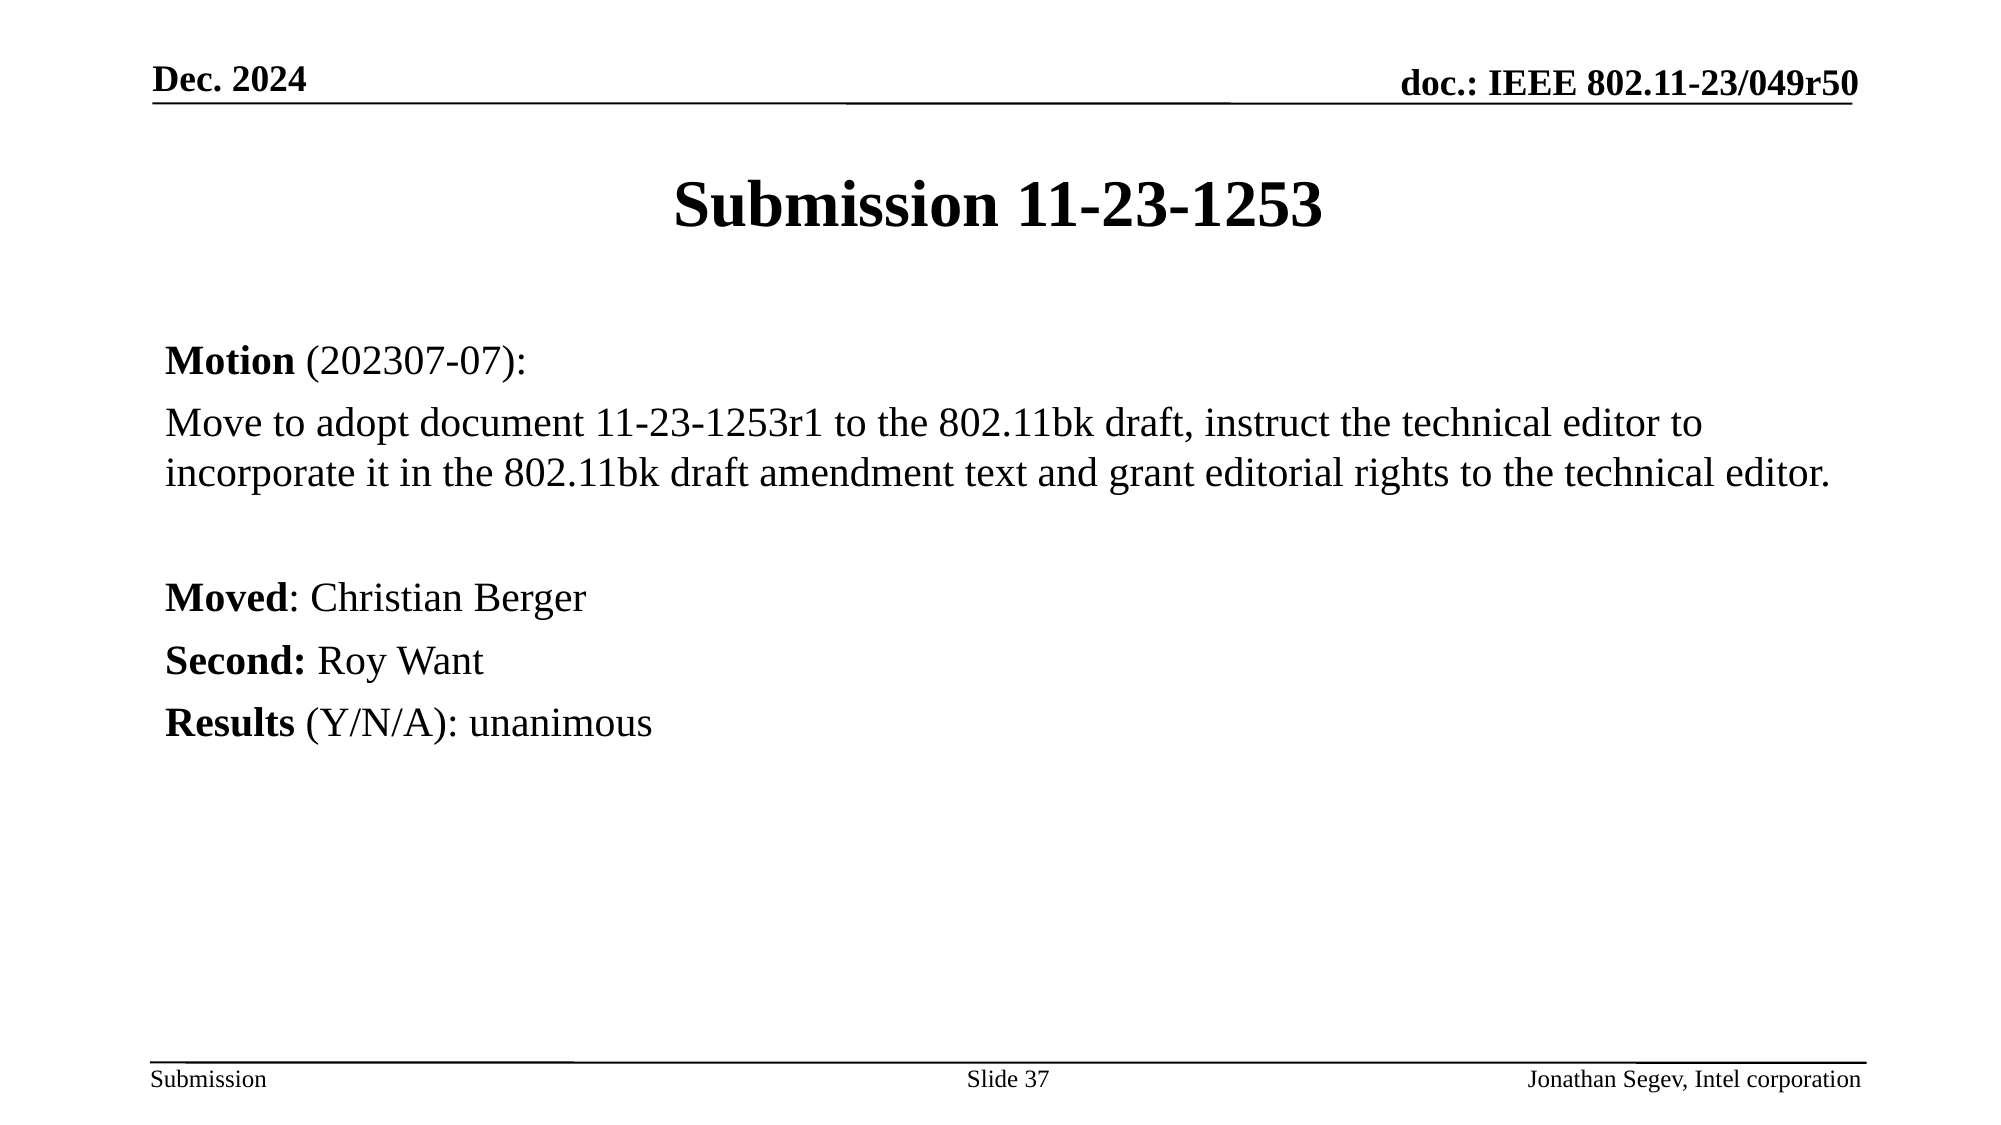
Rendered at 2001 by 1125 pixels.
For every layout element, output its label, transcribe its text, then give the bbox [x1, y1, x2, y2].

title Submission 11-23-1253 [149, 112, 1850, 288]
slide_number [152, 54, 563, 100]
list Motion (202307-07): Move to adopt document 11-23-1253r1 to the 802.11bk draft, instruct the technical editor to incorporate it in the 802.11bk draft amendment text and grant editorial rights to the technical editor. Moved: Christian Berger Second: Roy Want Results (Y/N/A): unanimous [149, 324, 1850, 1000]
slide_number Slide 37 [950, 1061, 1067, 1123]
footer Jonathan Segev, Intel corporation [1165, 1061, 1863, 1093]
